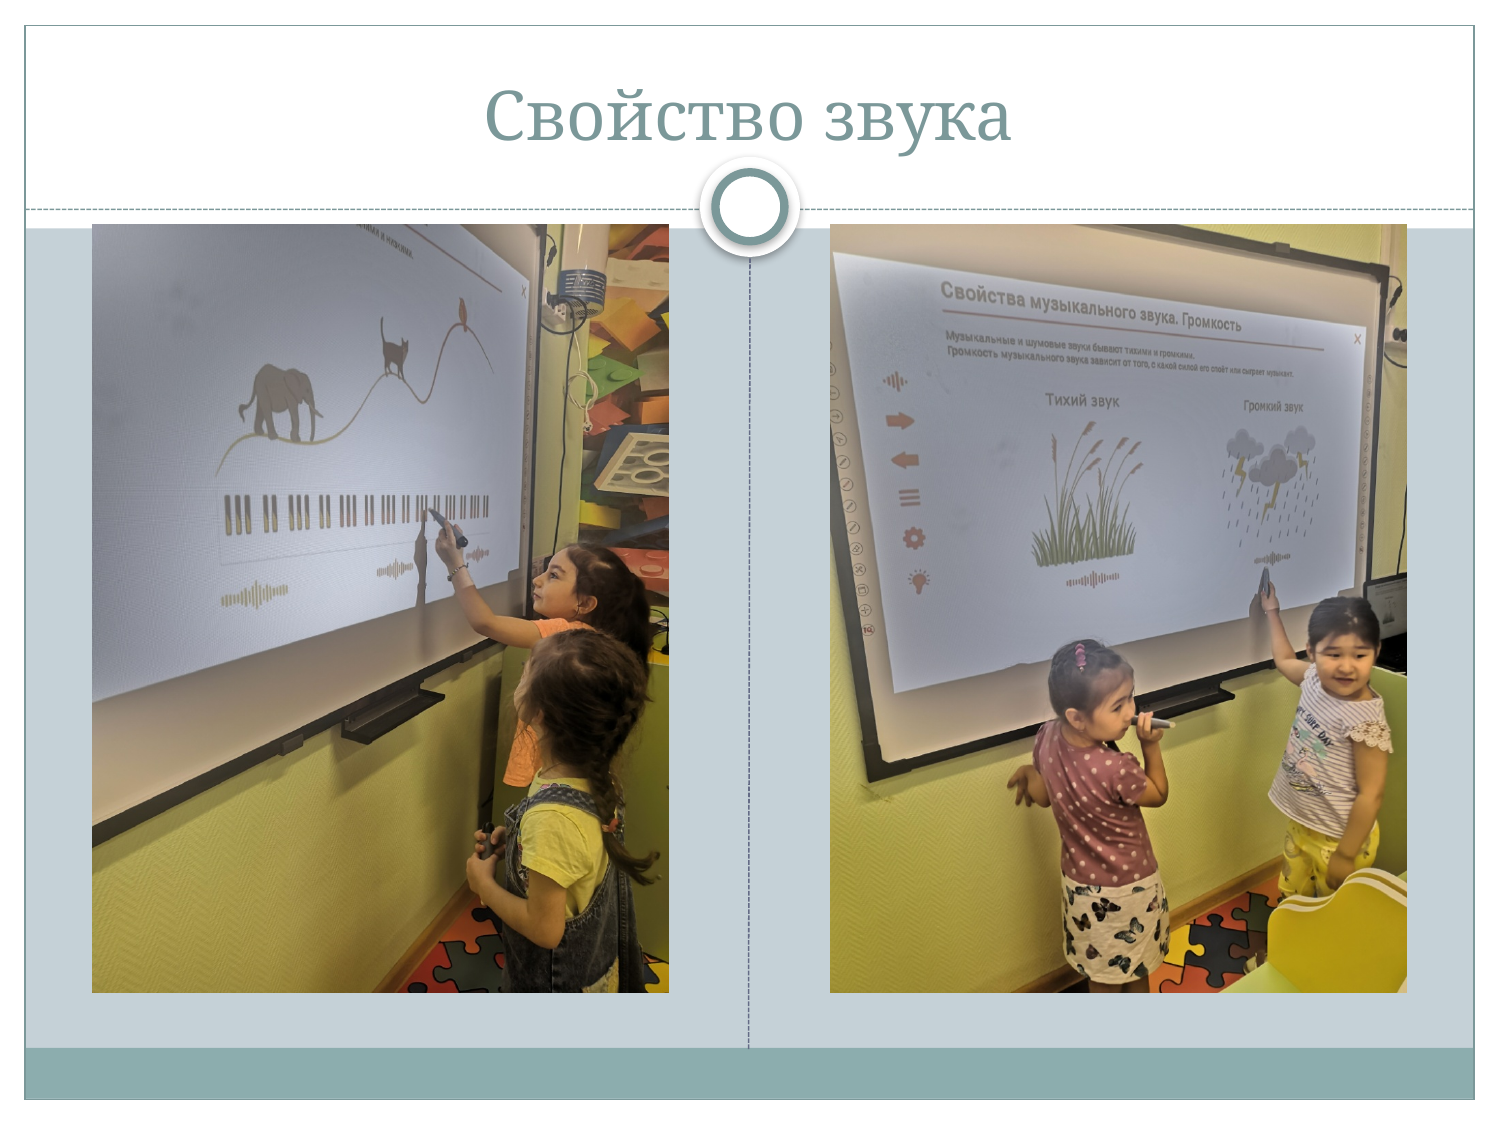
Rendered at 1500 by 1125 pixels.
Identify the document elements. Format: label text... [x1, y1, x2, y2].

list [92, 224, 669, 994]
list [830, 224, 1407, 994]
title Свойство звука [49, 37, 1450, 162]
